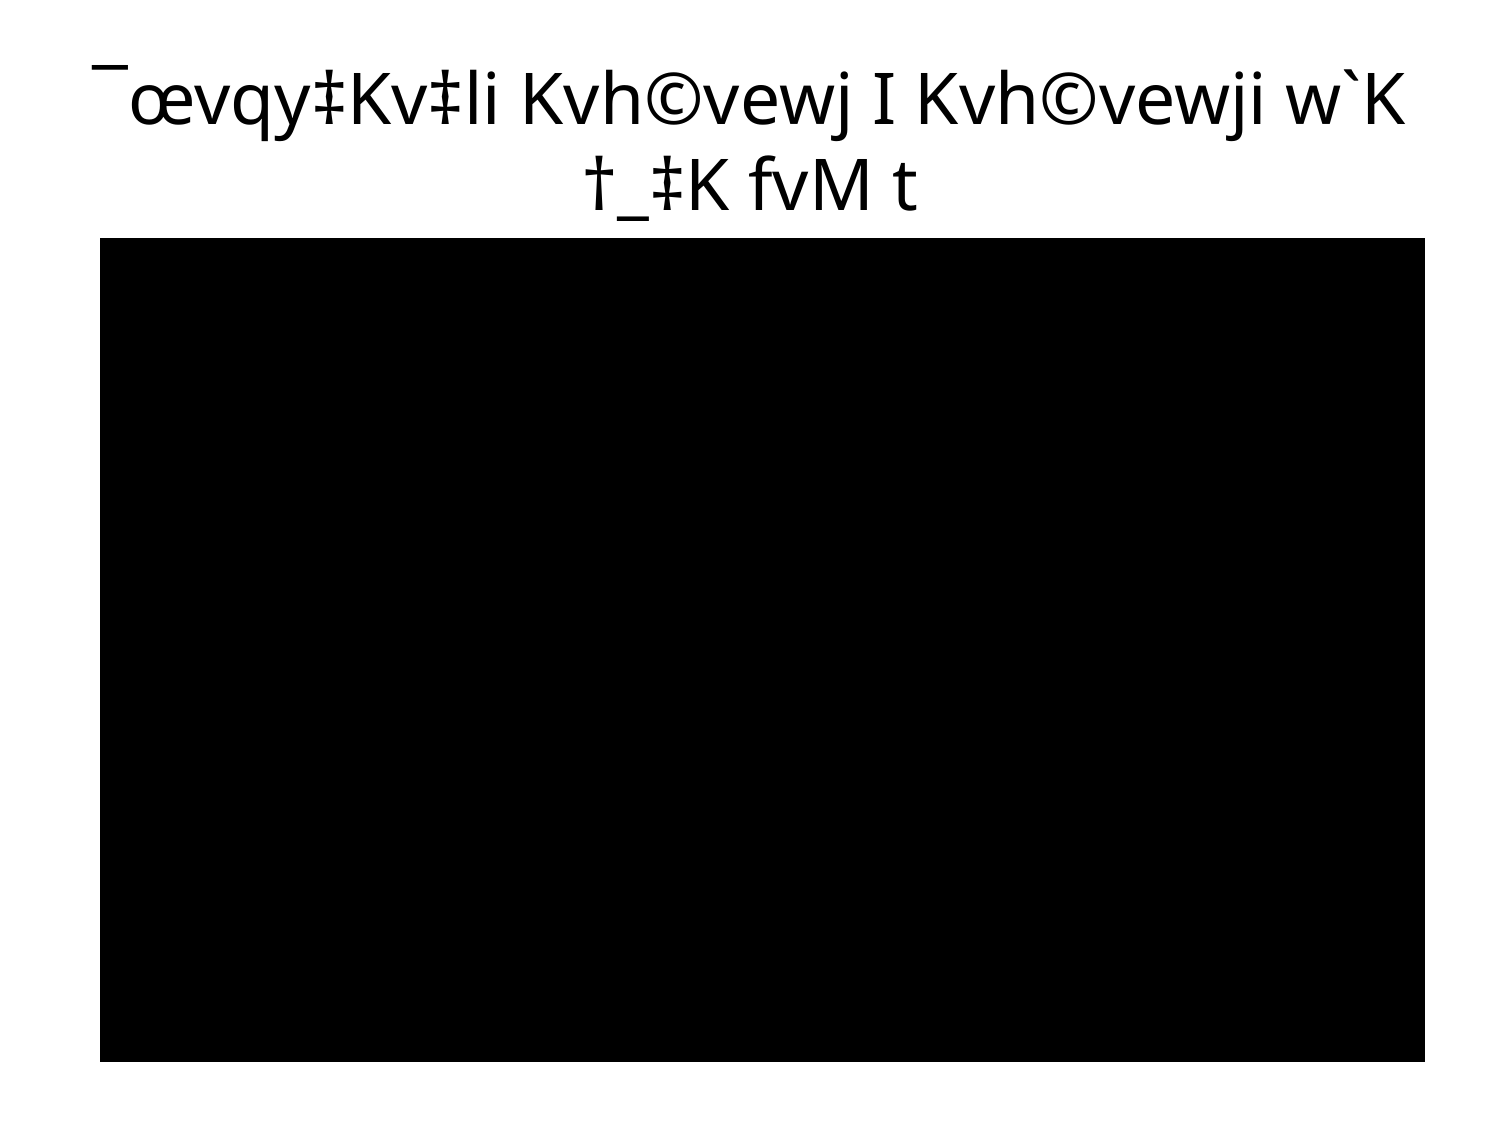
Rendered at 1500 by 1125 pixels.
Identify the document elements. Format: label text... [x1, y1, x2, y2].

title ¯œvqy‡Kv‡li Kvh©vewj I Kvh©vewji w`K †_‡K fvM t [75, 45, 1425, 233]
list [99, 237, 1426, 1063]
